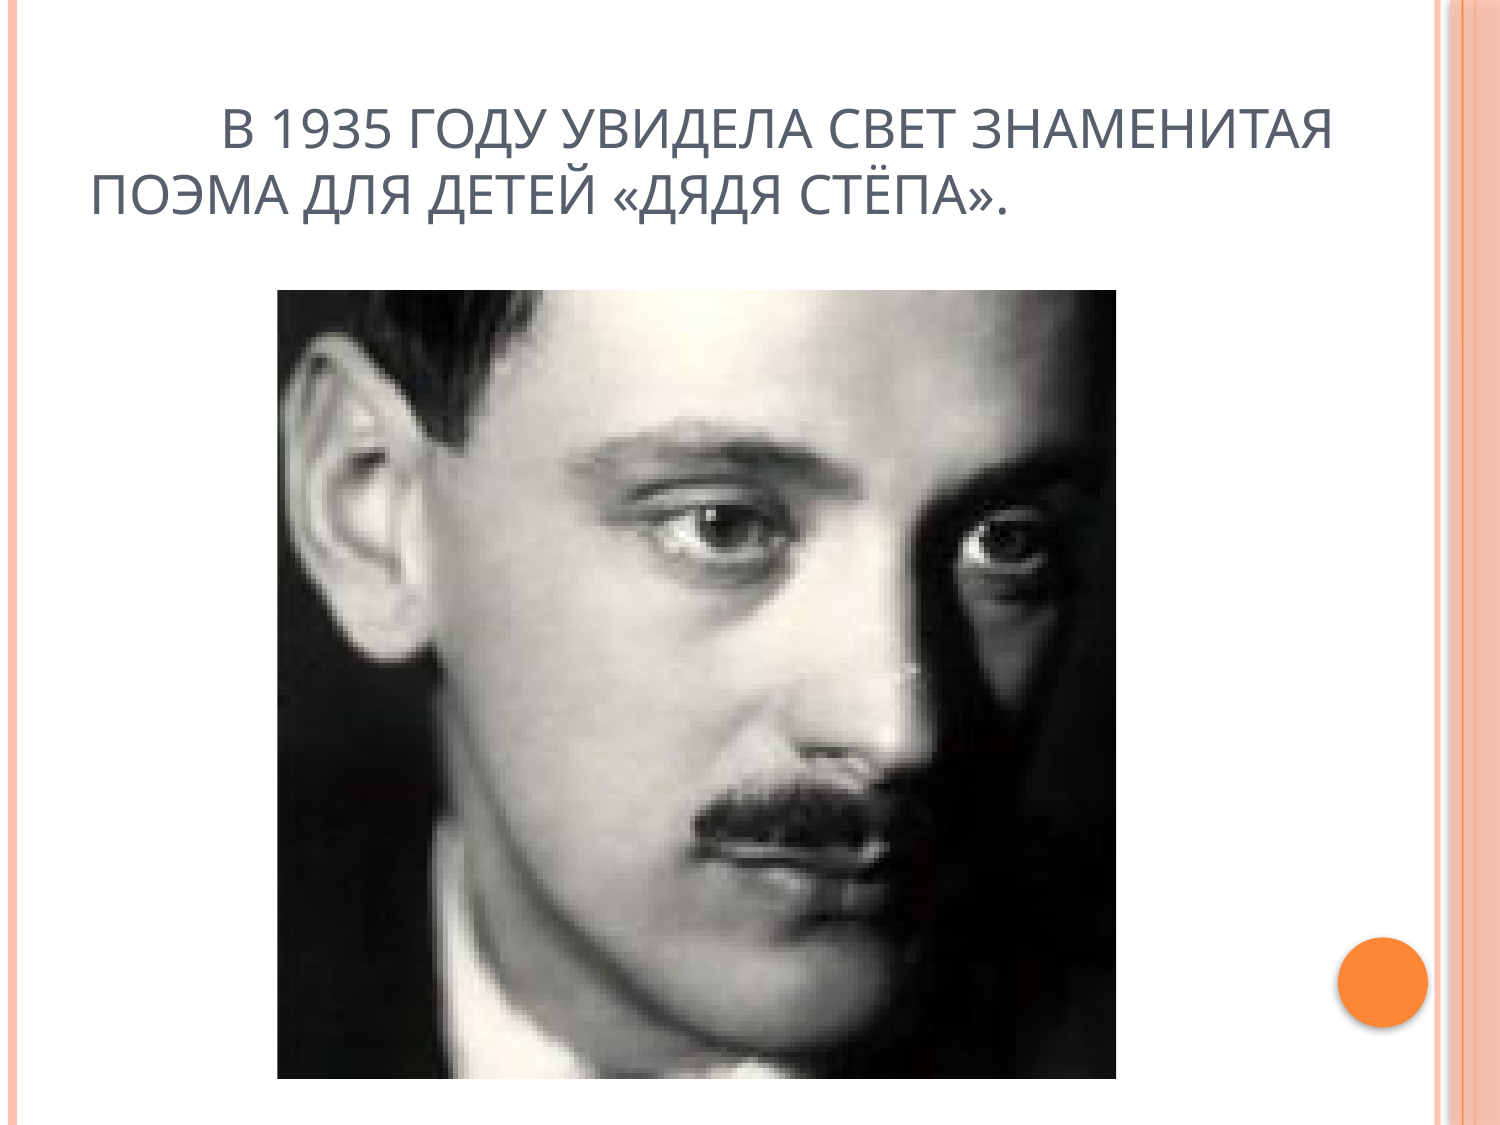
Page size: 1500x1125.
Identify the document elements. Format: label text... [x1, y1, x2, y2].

picture [276, 290, 1117, 1080]
title В 1935 году увидела свет знаменитая поэма для детей «Дядя Стёпа». [75, 45, 1412, 233]
